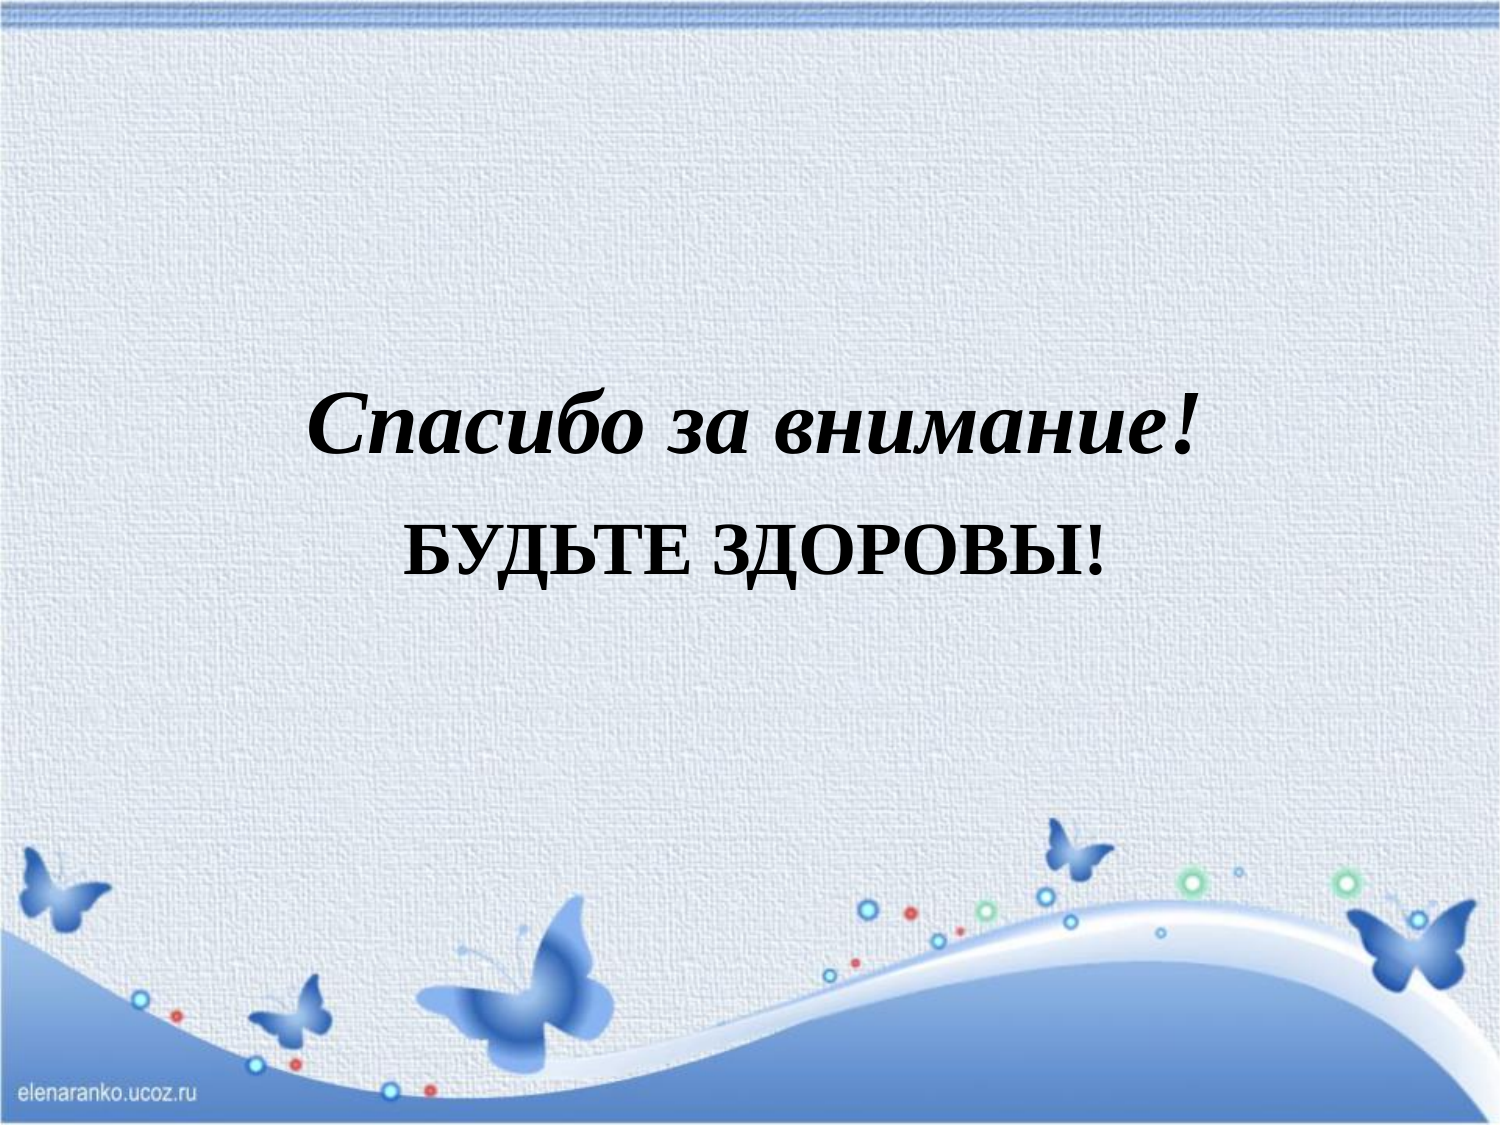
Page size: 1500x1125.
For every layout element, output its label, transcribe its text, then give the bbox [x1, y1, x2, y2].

title Будьте здоровы! [118, 491, 1394, 947]
list Спасибо за внимание! [118, 0, 1394, 480]
picture [0, 0, 1500, 1125]
